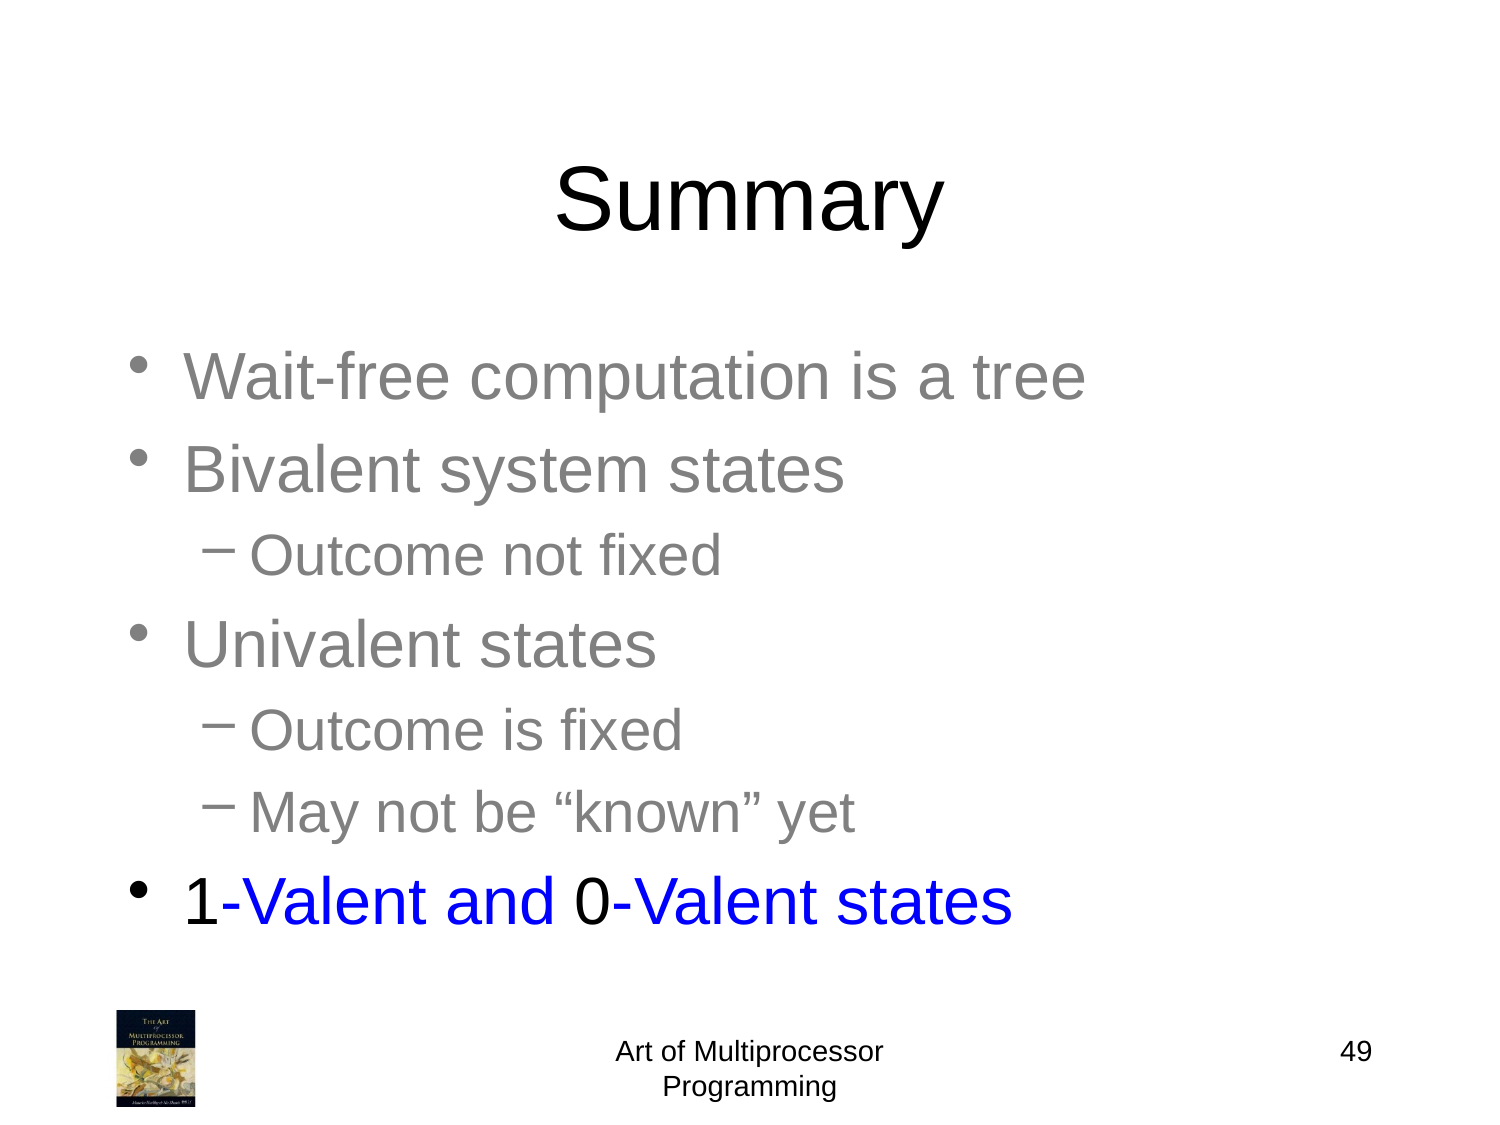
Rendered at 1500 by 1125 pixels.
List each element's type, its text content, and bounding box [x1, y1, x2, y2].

text_box Art of Multiprocessor Programming [512, 1024, 988, 1100]
picture [107, 1010, 204, 1107]
title Summary [112, 99, 1388, 288]
text_box 49 [1074, 1024, 1388, 1100]
list Wait-free computation is a tree Bivalent system states Outcome not fixed Univalent states Outcome is fixed May not be “known” yet 1-Valent and 0-Valent states [112, 324, 1388, 1001]
